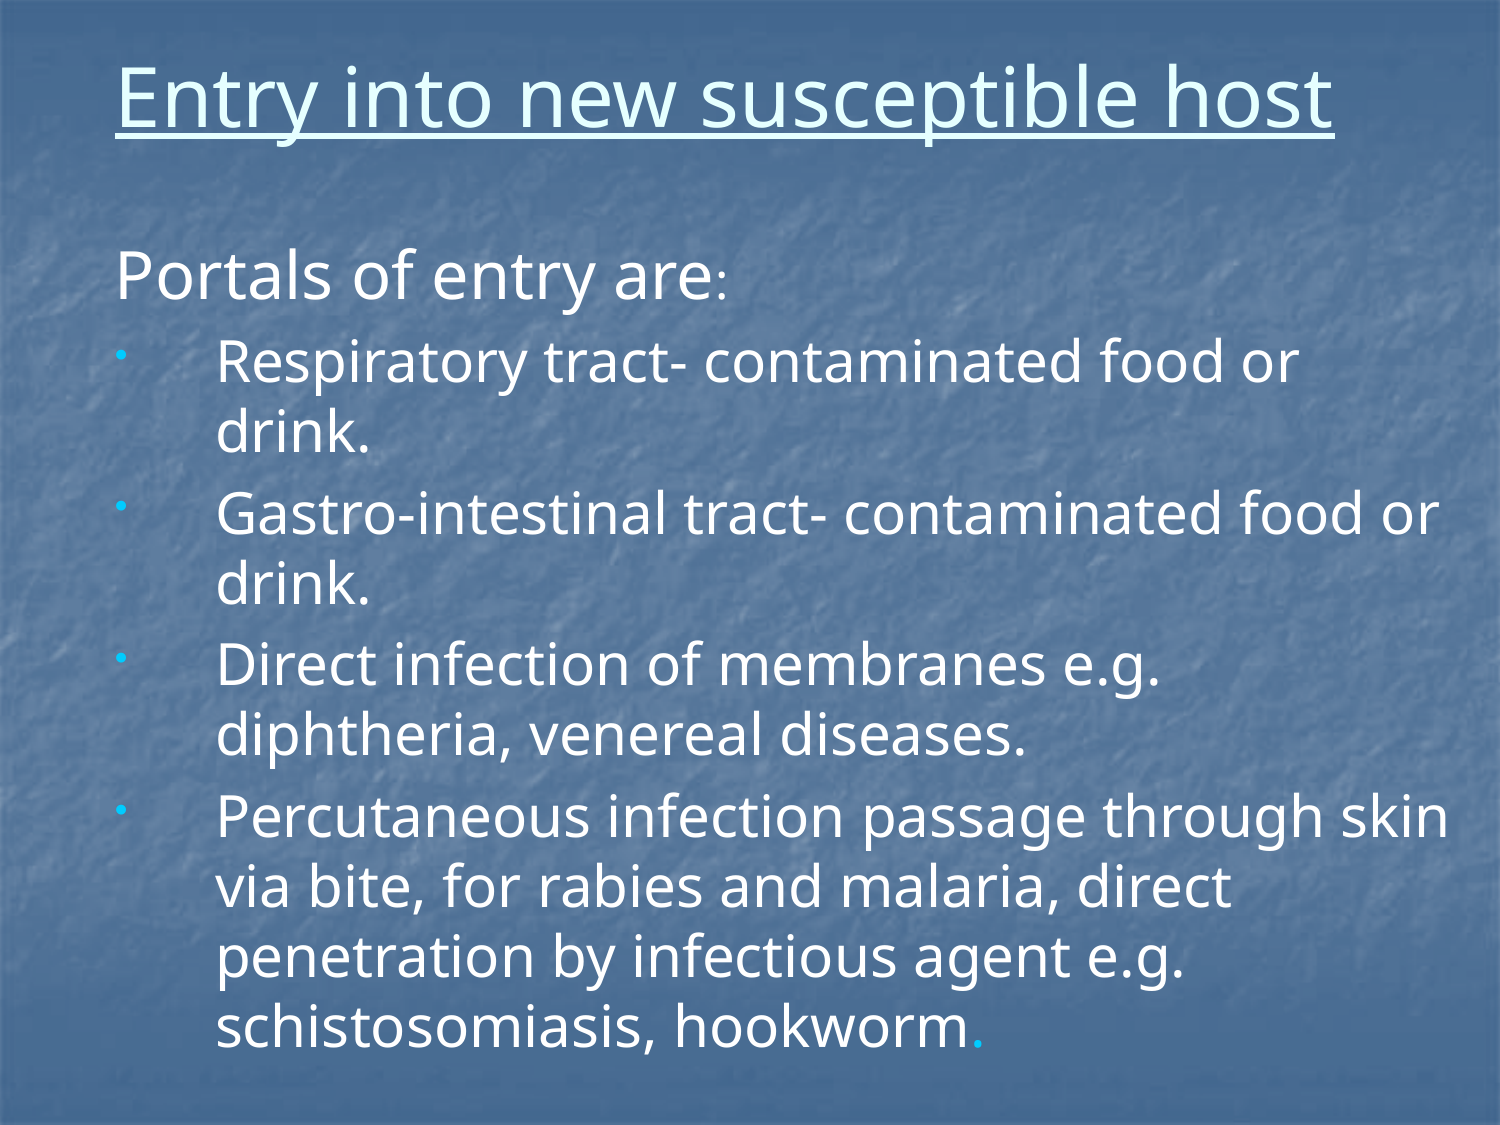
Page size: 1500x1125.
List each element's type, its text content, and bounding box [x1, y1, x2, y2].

title Entry into new susceptible host [99, 0, 1376, 188]
subtitle Portals of entry are: Respiratory tract- contaminated food or drink. Gastro-intestinal tract- contaminated food or drink. Direct infection of membranes e.g. diphtheria, venereal diseases. Percutaneous infection passage through skin via bite, for rabies and malaria, direct penetration by infectious agent e.g. schistosomiasis, hookworm. [99, 224, 1488, 1101]
